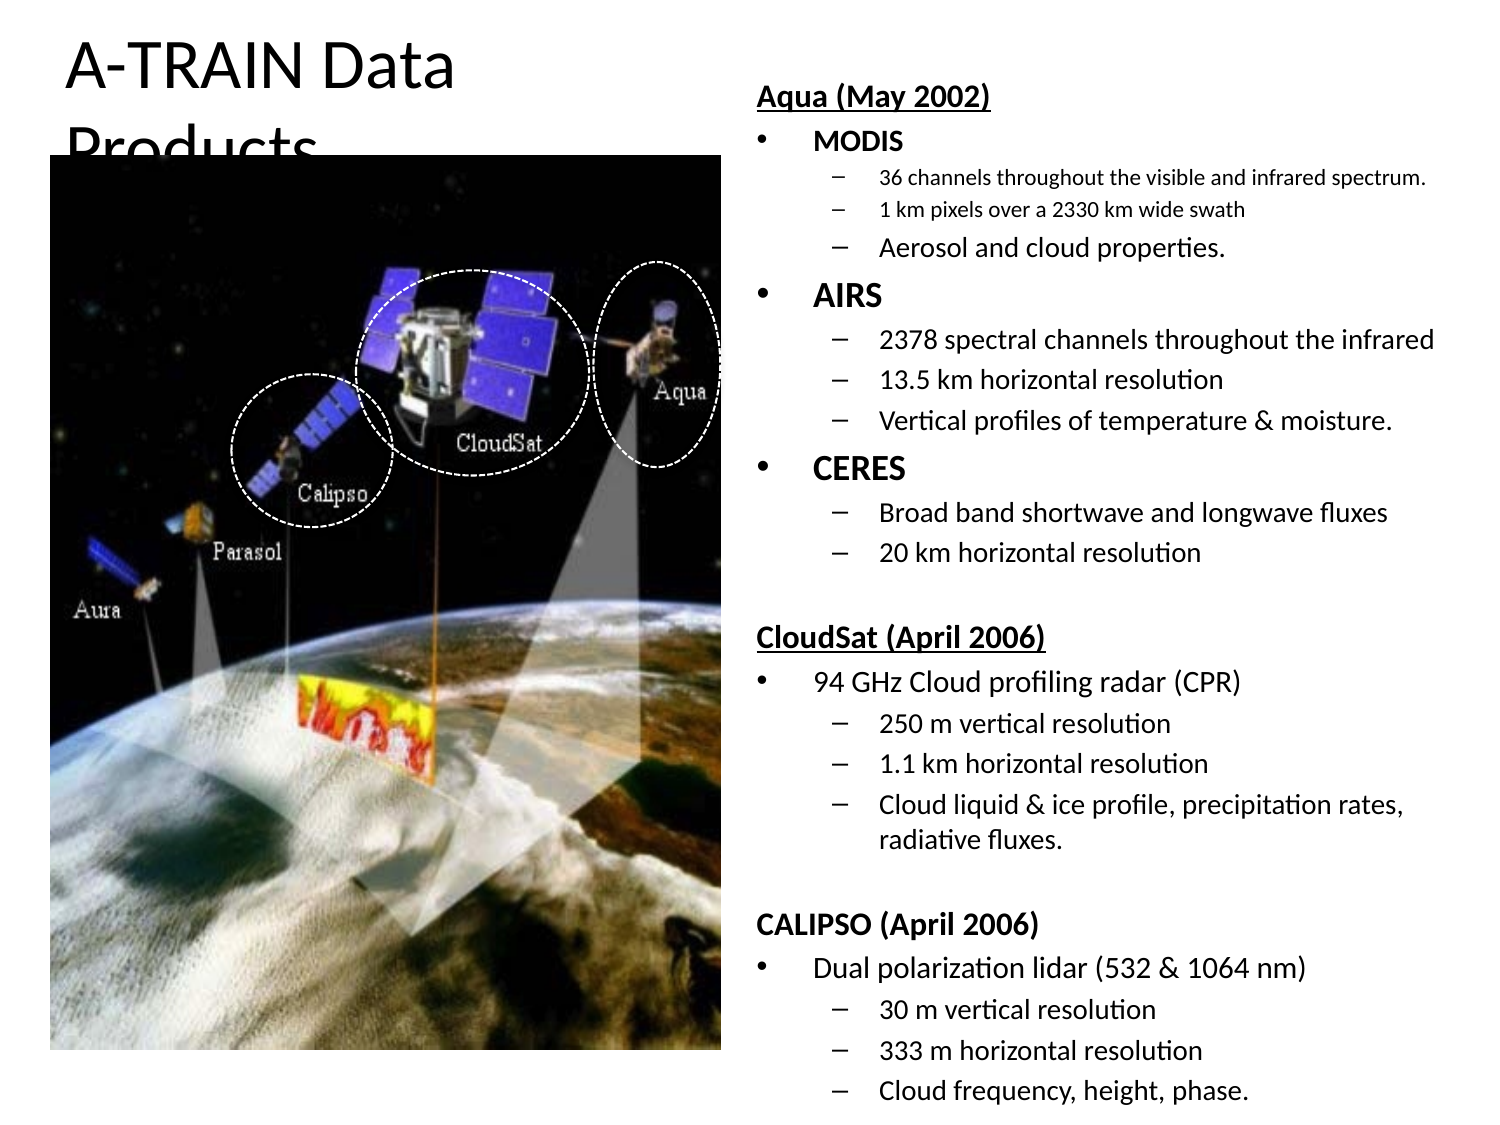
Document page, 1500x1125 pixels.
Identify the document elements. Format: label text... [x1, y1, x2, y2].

picture [49, 155, 721, 1051]
title A-TRAIN Data Products [50, 8, 742, 197]
list Aqua (May 2002) MODIS 36 channels throughout the visible and infrared spectrum. 1 km pixels over a 2330 km wide swath Aerosol and cloud properties. AIRS 2378 spectral channels throughout the infrared 13.5 km horizontal resolution Vertical profiles of temperature & moisture. CERES Broad band shortwave and longwave fluxes 20 km horizontal resolution CloudSat (April 2006) 94 GHz Cloud profiling radar (CPR) 250 m vertical resolution 1.1 km horizontal resolution Cloud liquid & ice profile, precipitation rates, radiative fluxes. CALIPSO (April 2006) Dual polarization lidar (532 & 1064 nm) 30 m vertical resolution 333 m horizontal resolution Cloud frequency, height, phase. [741, 67, 1493, 1125]
